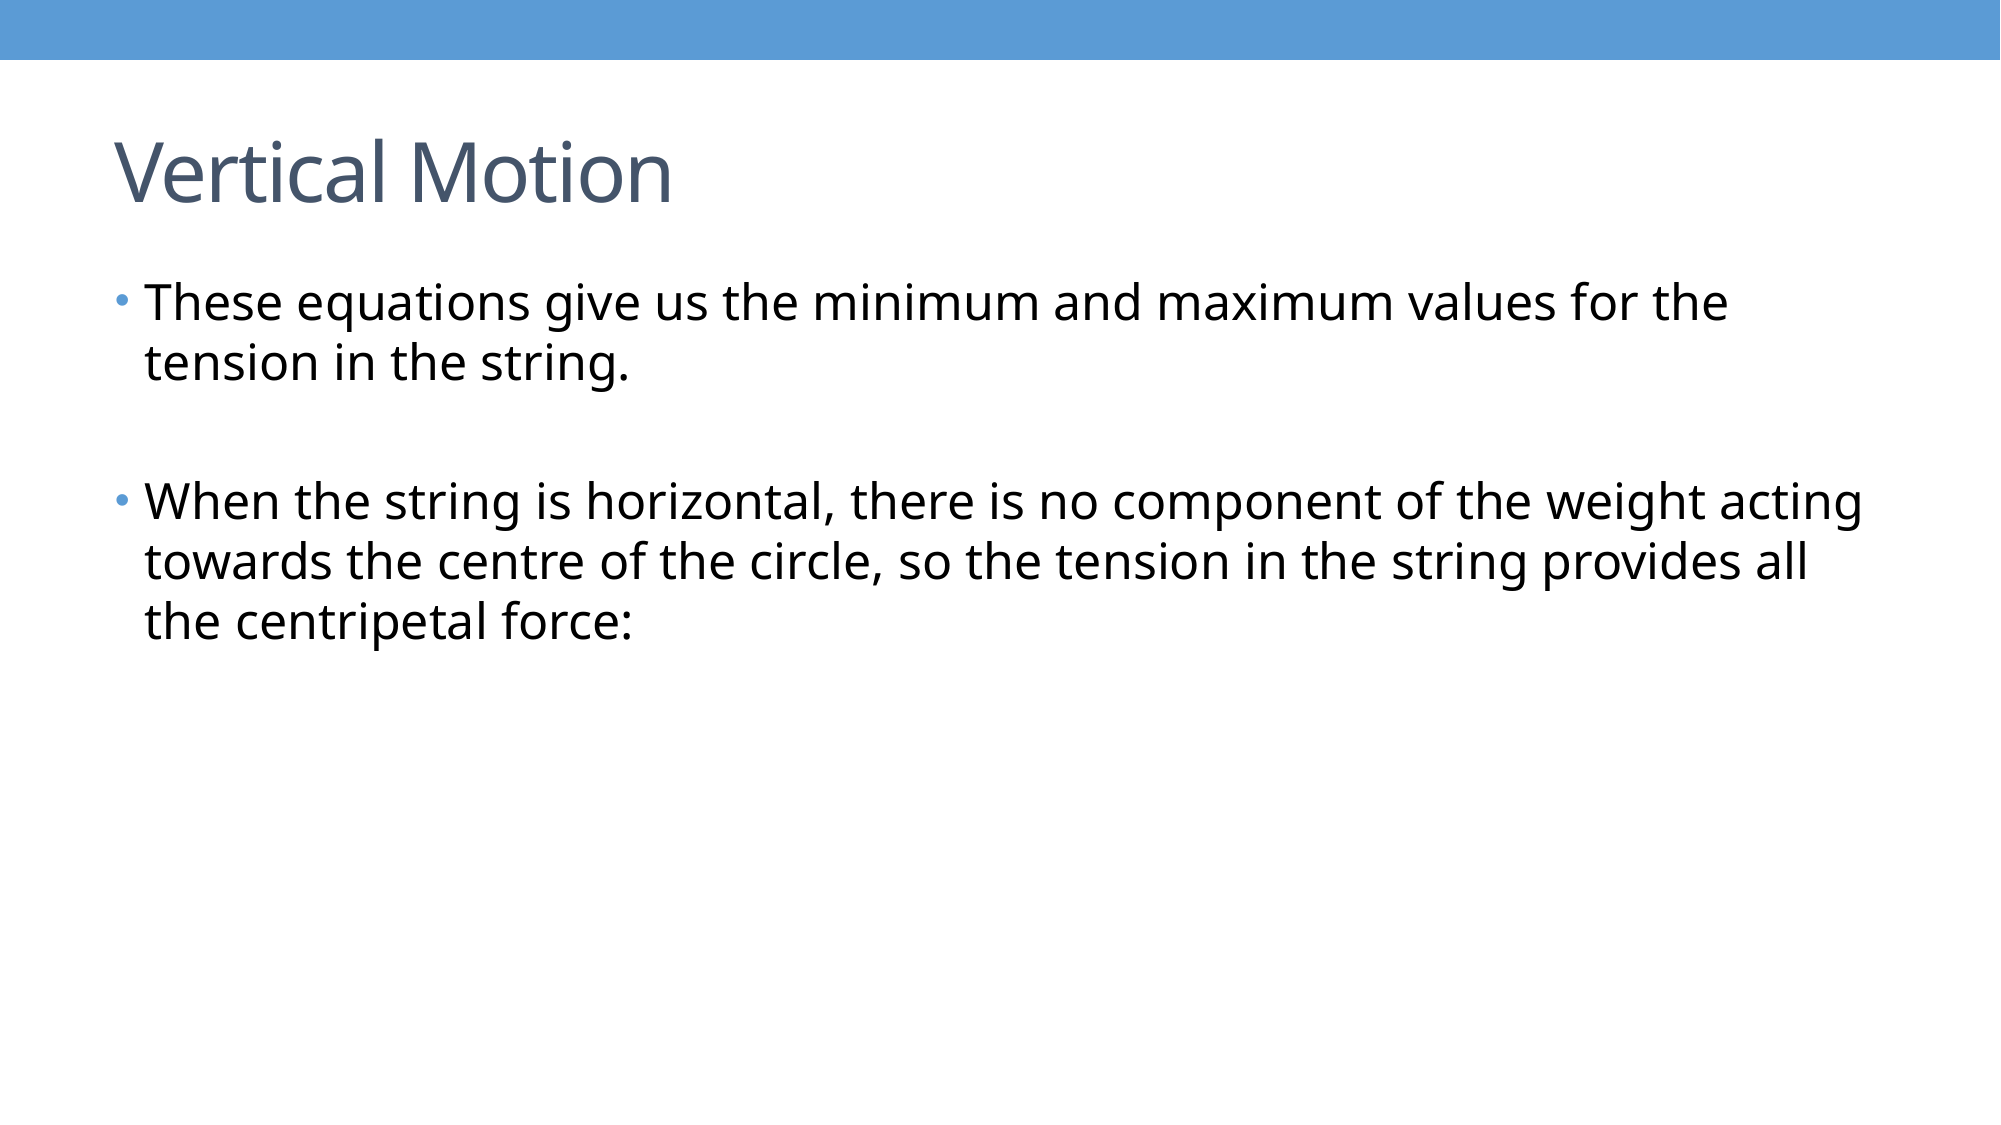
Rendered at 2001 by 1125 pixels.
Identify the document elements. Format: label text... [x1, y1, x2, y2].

title Vertical Motion [99, 87, 1900, 250]
